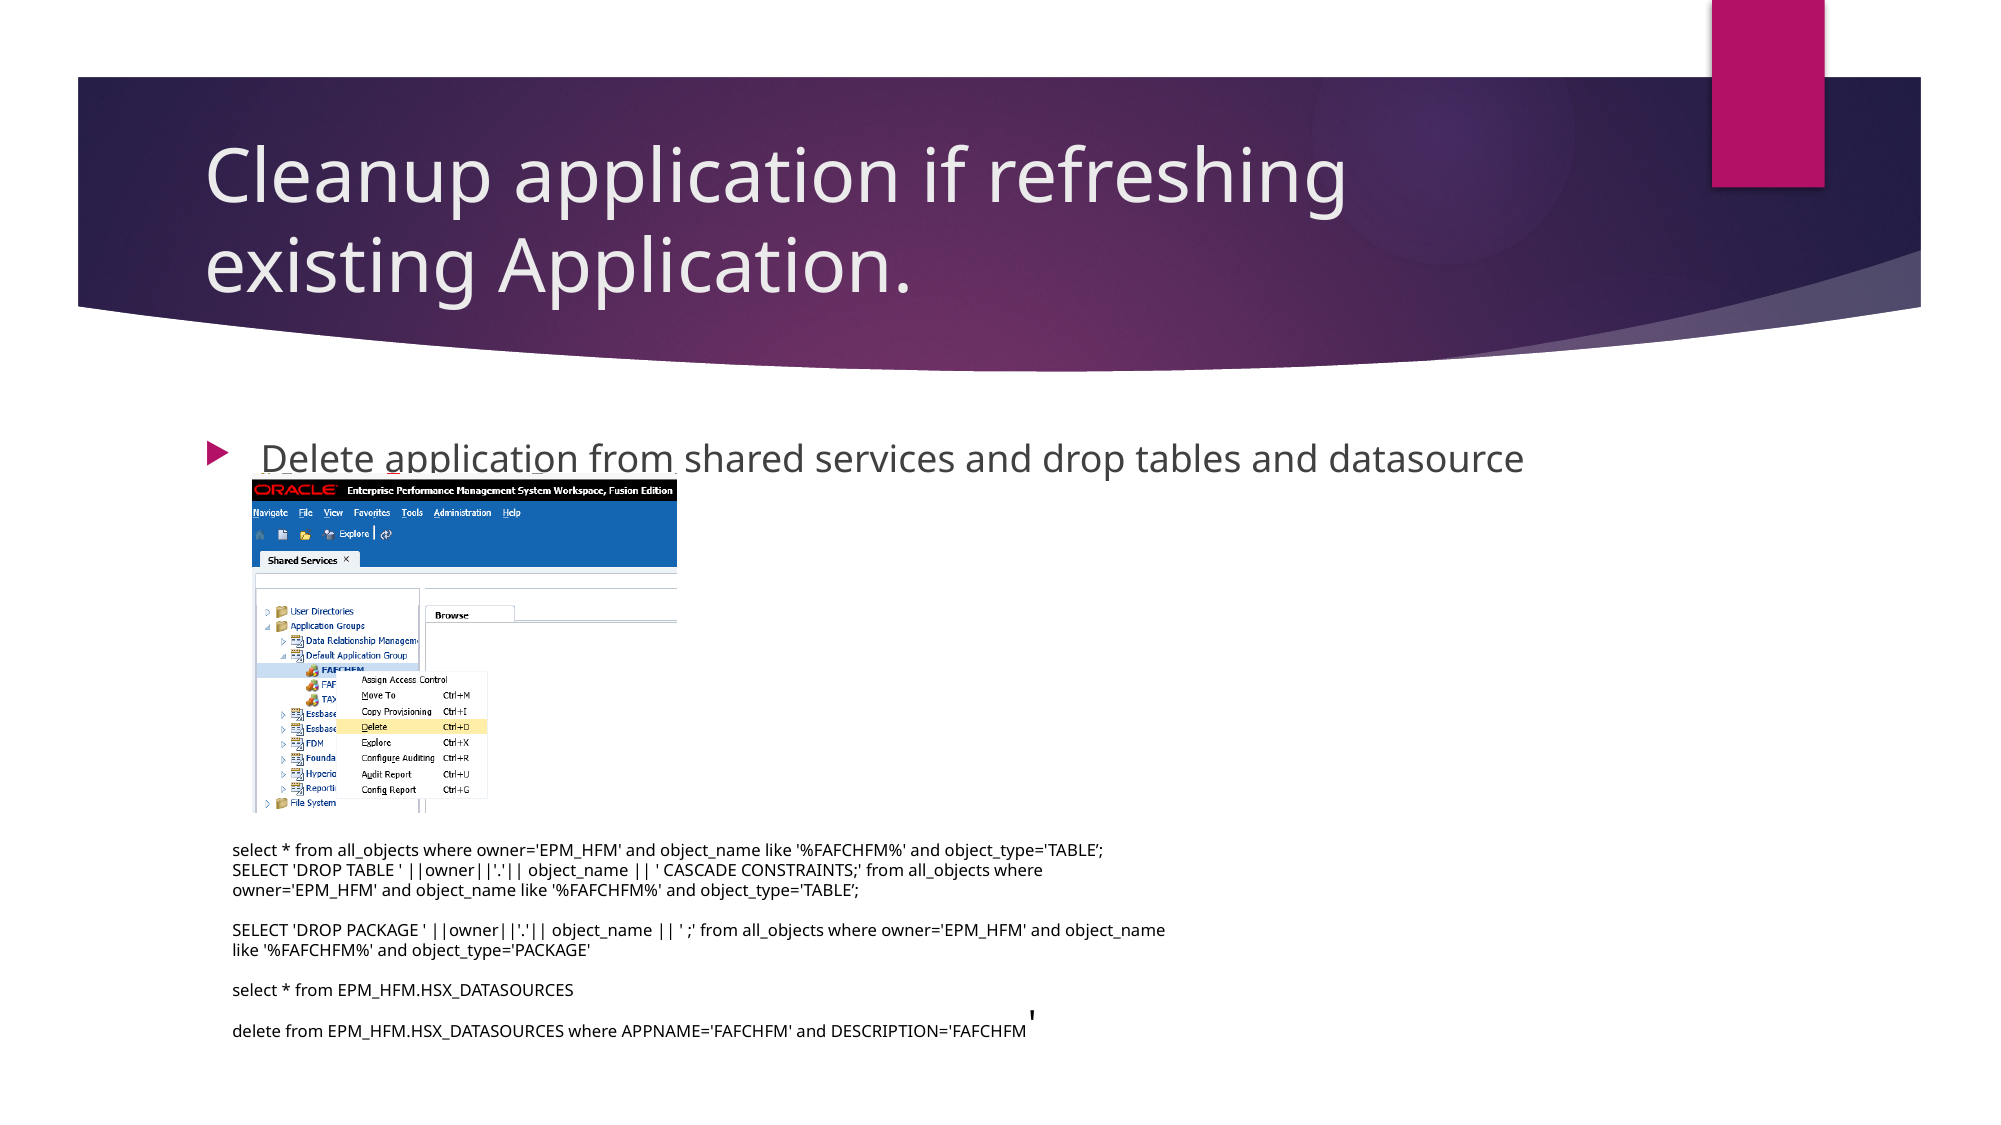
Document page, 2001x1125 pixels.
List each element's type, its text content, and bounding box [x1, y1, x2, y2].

list Delete application from shared services and drop tables and datasource [189, 427, 1638, 988]
title Cleanup application if refreshing existing Application. [189, 159, 1627, 276]
picture [252, 473, 677, 813]
text_box select * from all_objects where owner='EPM_HFM' and object_name like '%FAFCHFM%' and object_type='TABLE’; SELECT 'DROP TABLE ' ||owner||'.'|| object_name || ' CASCADE CONSTRAINTS;' from all_objects where owner='EPM_HFM' and object_name like '%FAFCHFM%' and object_type='TABLE’; SELECT 'DROP PACKAGE ' ||owner||'.'|| object_name || ' ;' from all_objects where owner='EPM_HFM' and object_name like '%FAFCHFM%' and object_type='PACKAGE' select * from EPM_HFM.HSX_DATASOURCES delete from EPM_HFM.HSX_DATASOURCES where APPNAME='FAFCHFM' and DESCRIPTION='FAFCHFM' [217, 832, 1187, 1052]
